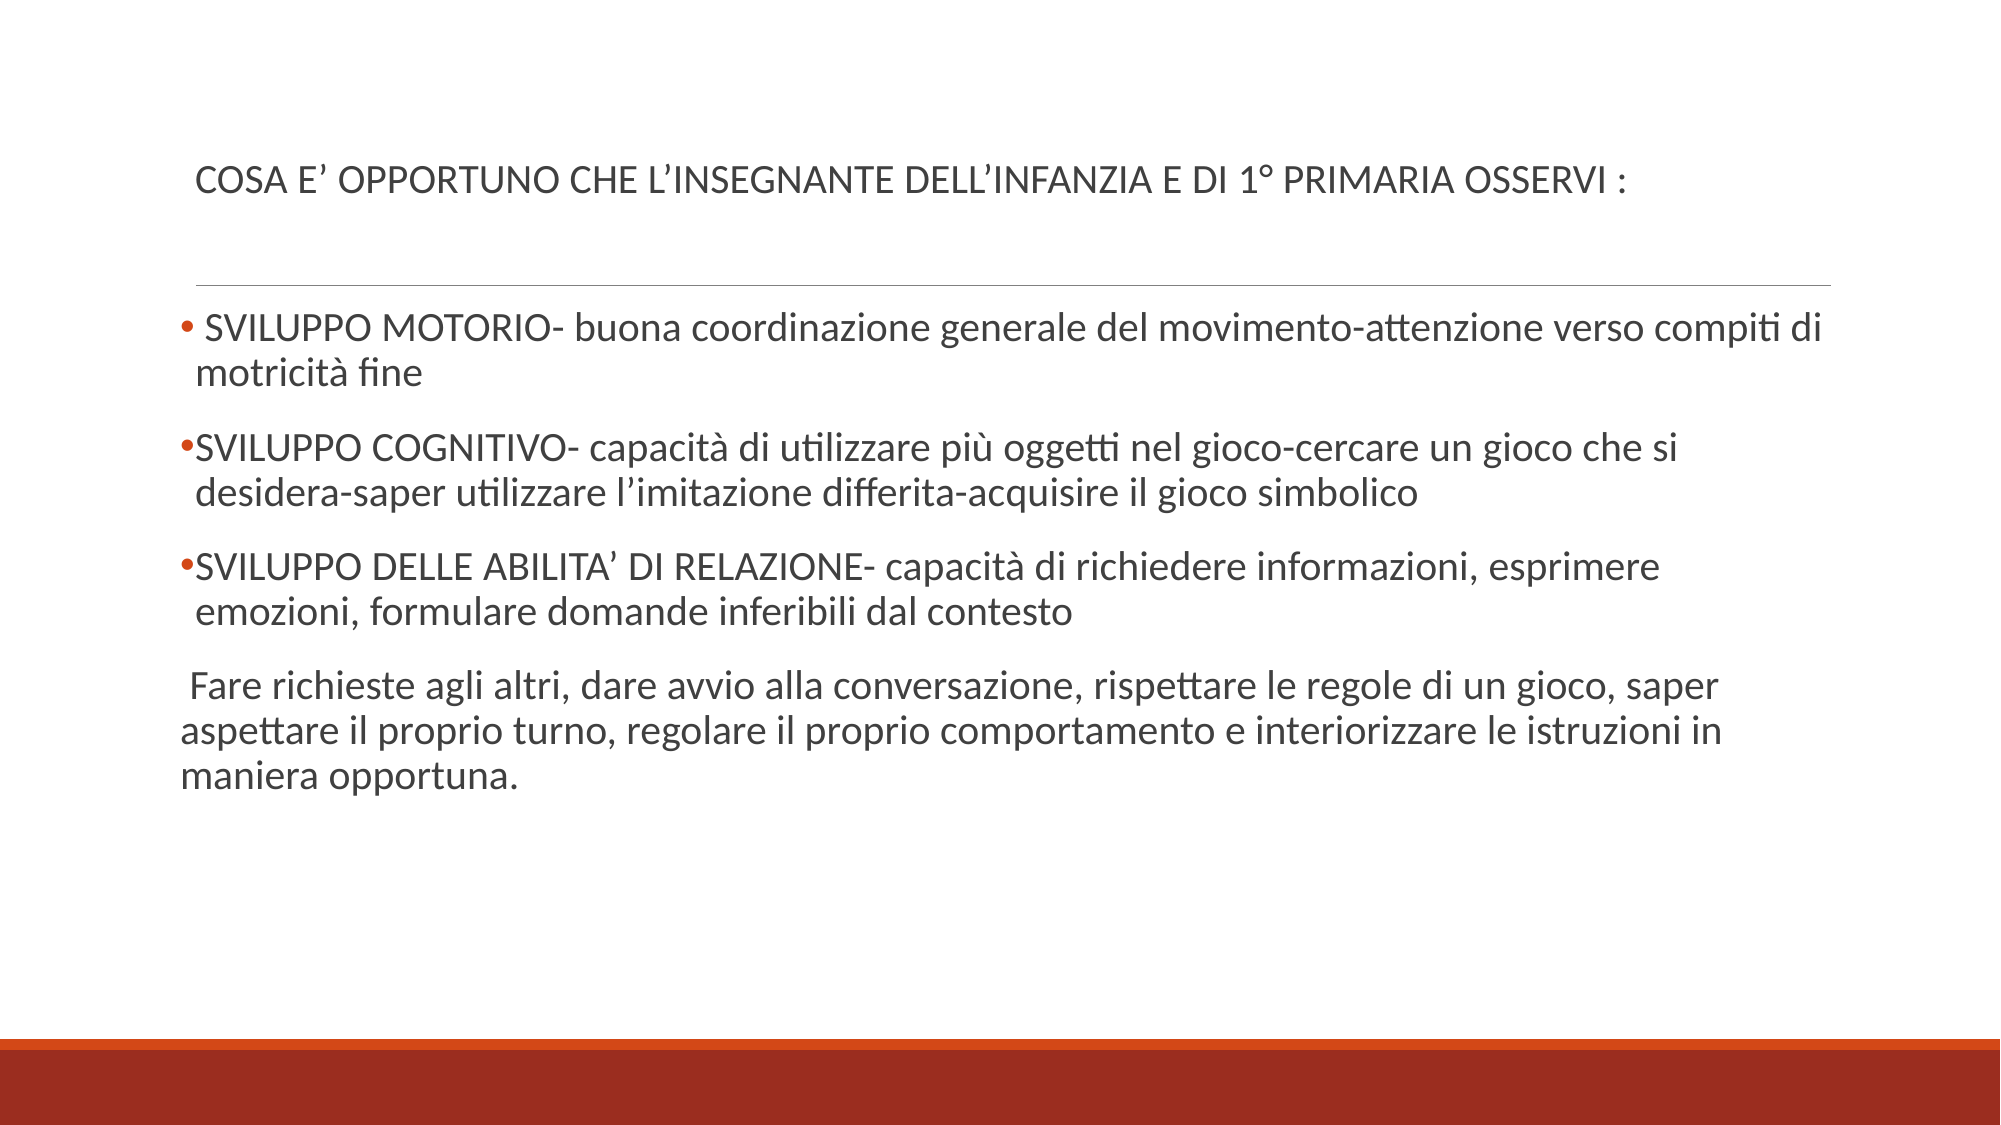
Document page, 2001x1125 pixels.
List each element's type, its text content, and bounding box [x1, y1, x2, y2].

list COSA E’ OPPORTUNO CHE L’INSEGNANTE DELL’INFANZIA E DI 1° PRIMARIA OSSERVI : SVILUPPO MOTORIO- buona coordinazione generale del movimento-attenzione verso compiti di motricità fine SVILUPPO COGNITIVO- capacità di utilizzare più oggetti nel gioco-cercare un gioco che si desidera-saper utilizzare l’imitazione differita-acquisire il gioco simbolico SVILUPPO DELLE ABILITA’ DI RELAZIONE- capacità di richiedere informazioni, esprimere emozioni, formulare domande inferibili dal contesto Fare richieste agli altri, dare avvio alla conversazione, rispettare le regole di un gioco, saper aspettare il proprio turno, regolare il proprio comportamento e interiorizzare le istruzioni in maniera opportuna. [180, 149, 1830, 963]
